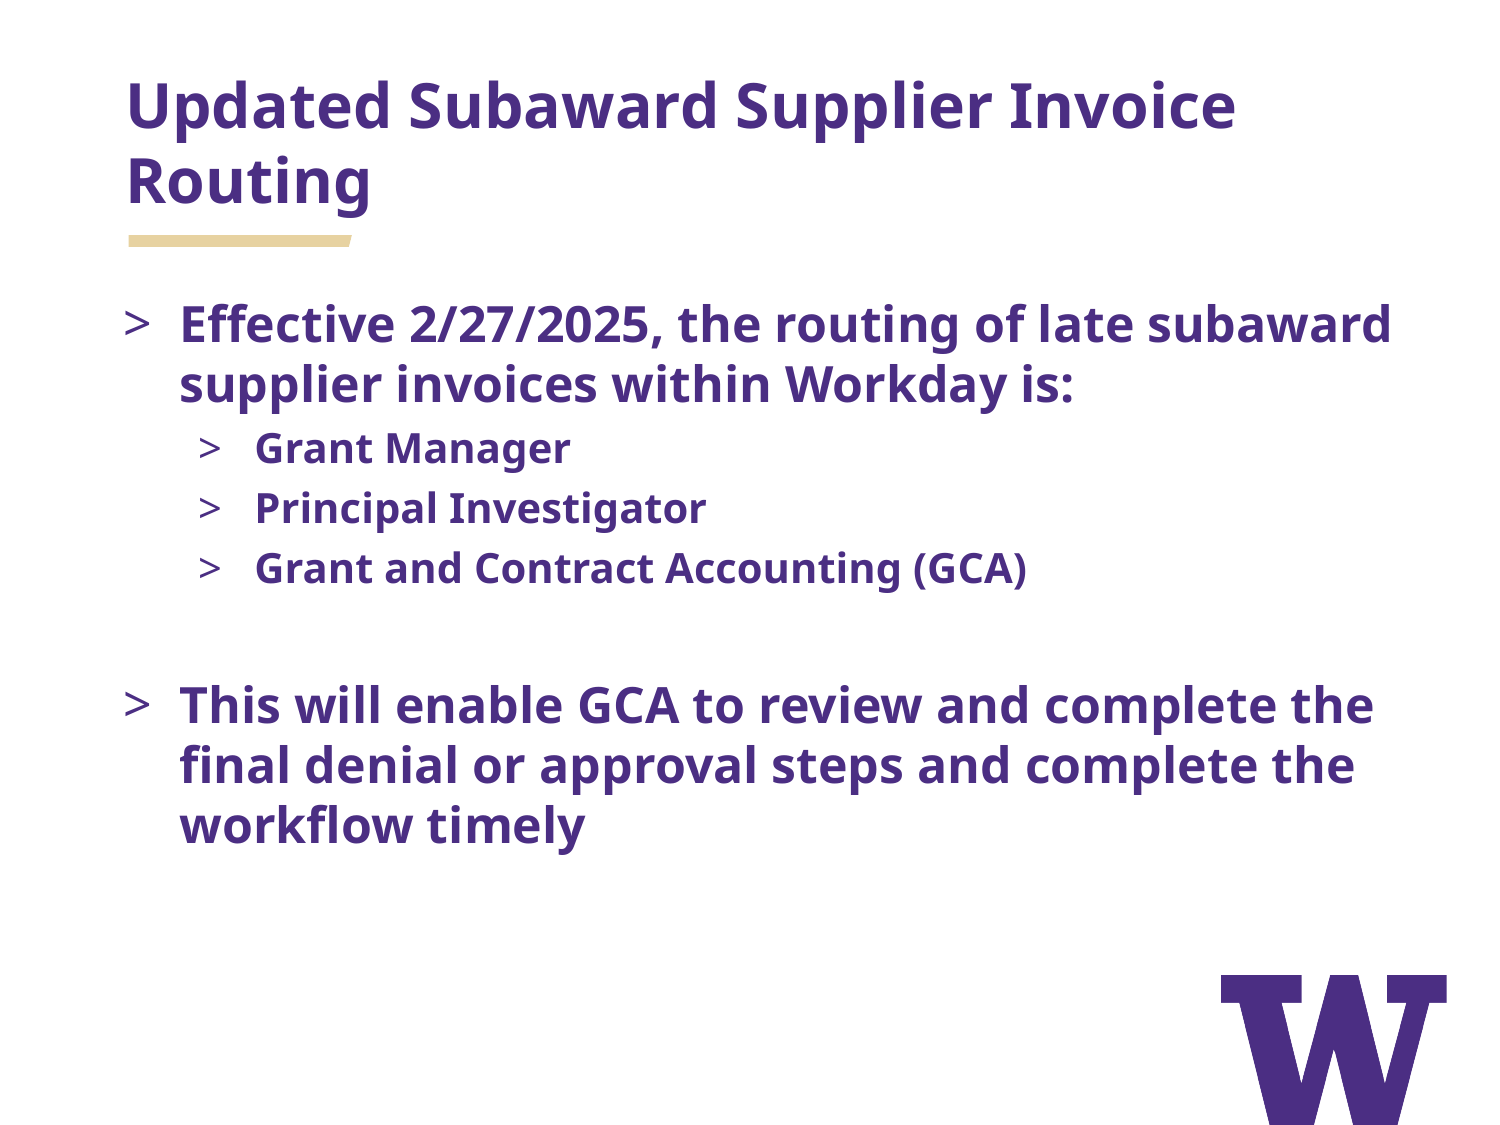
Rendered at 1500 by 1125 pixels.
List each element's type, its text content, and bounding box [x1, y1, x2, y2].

picture [1221, 975, 1447, 1125]
title Updated Subaward Supplier Invoice Routing [110, 60, 1453, 224]
picture [128, 235, 352, 247]
list Effective 2/27/2025, the routing of late subaward supplier invoices within Workday is: Grant Manager Principal Investigator Grant and Contract Accounting (GCA) This will enable GCA to review and complete the final denial or approval steps and complete the workflow timely [108, 284, 1453, 944]
